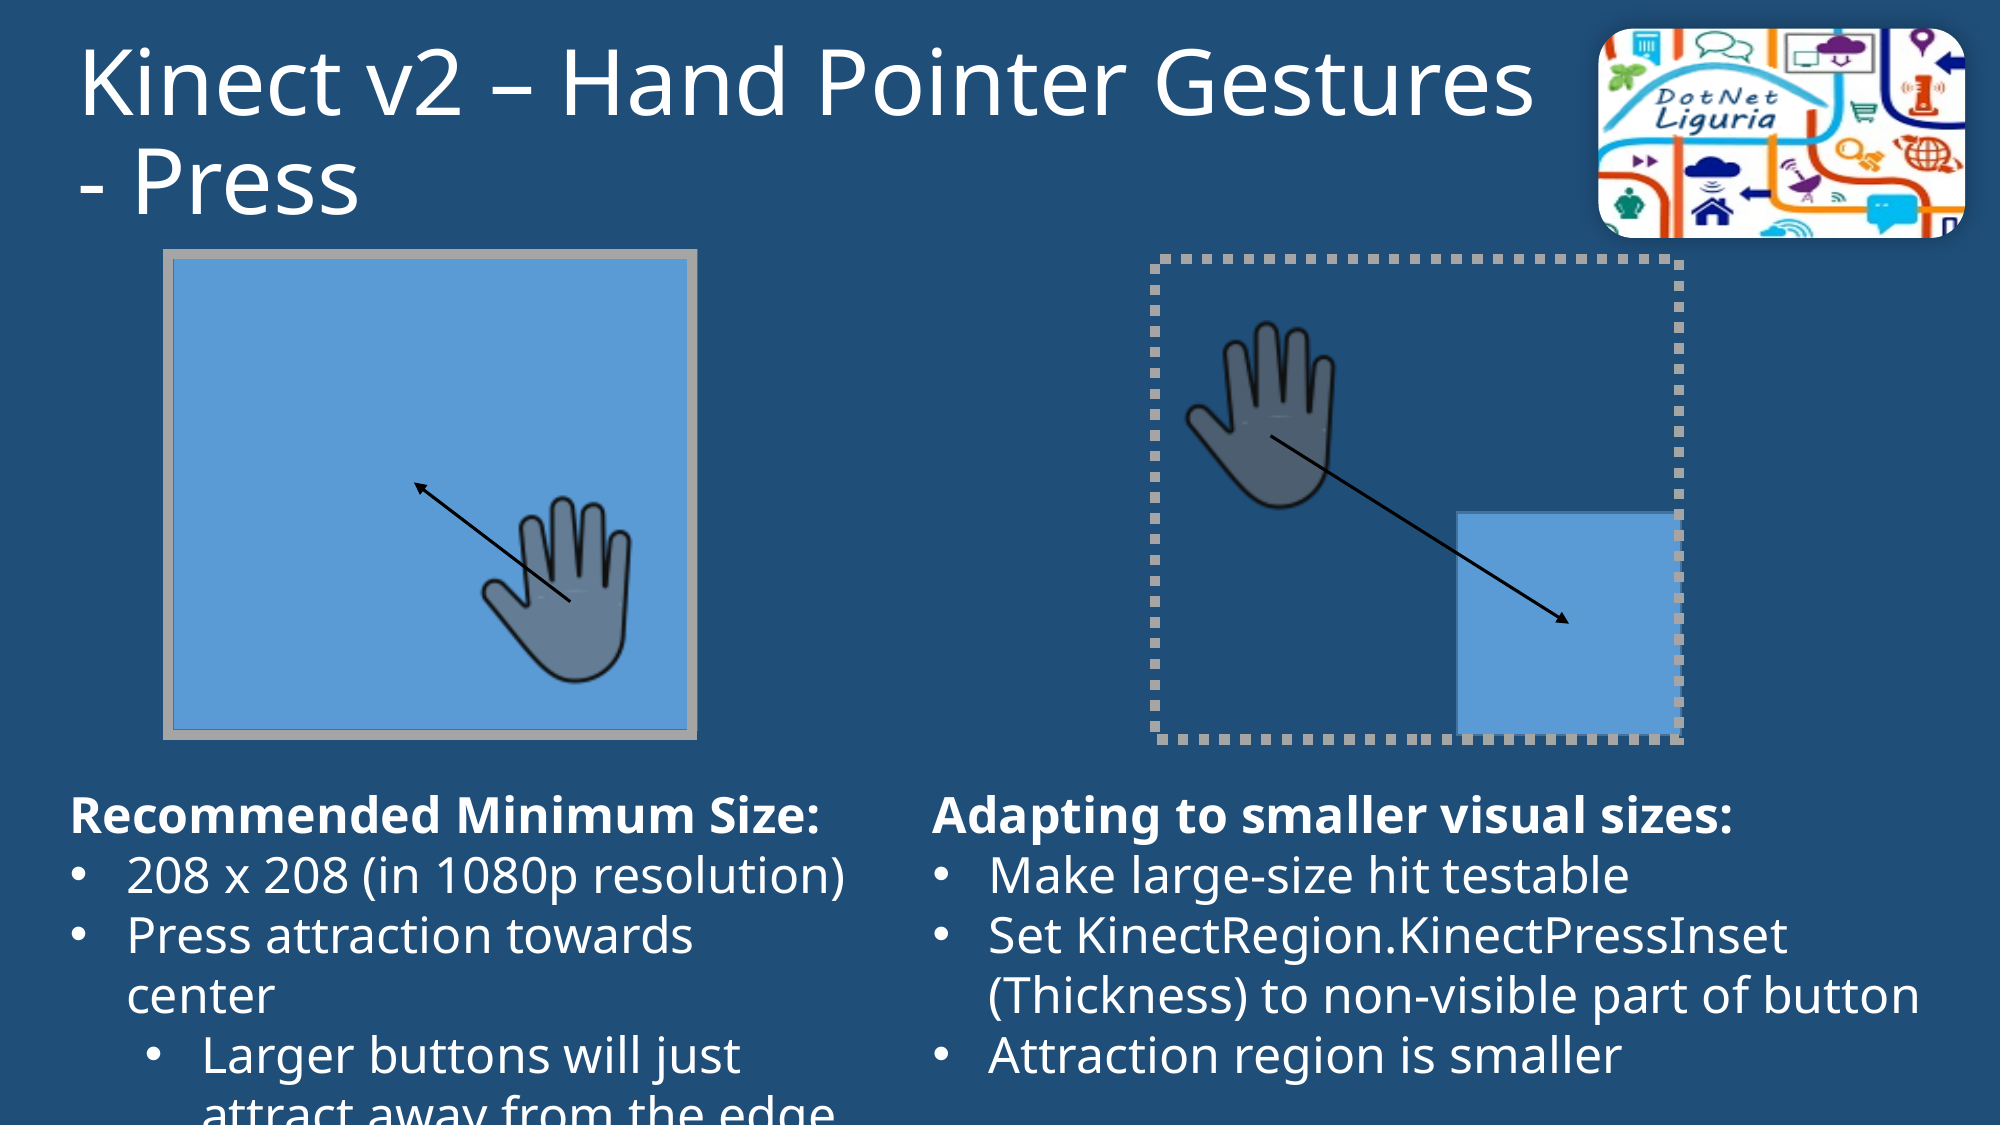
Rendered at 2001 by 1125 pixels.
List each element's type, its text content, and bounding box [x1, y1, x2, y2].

text_box [172, 249, 698, 731]
picture [1174, 319, 1367, 513]
text_box Kinect v2 – Hand Pointer Gestures - Press [62, 28, 1591, 204]
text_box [413, 482, 571, 602]
text_box [1154, 258, 1680, 741]
text_box [167, 253, 693, 736]
picture [1598, 28, 1966, 238]
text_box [1270, 435, 1570, 624]
picture [470, 494, 663, 688]
text_box Adapting to smaller visual sizes: Make large-size hit testable Set KinectRegion.KinectPressInset (Thickness) to non-visible part of button Attraction region is smaller [917, 775, 1944, 1091]
text_box Recommended Minimum Size: 208 x 208 (in 1080p resolution) Press attraction towards center Larger buttons will just attract away from the edge [54, 775, 869, 1125]
